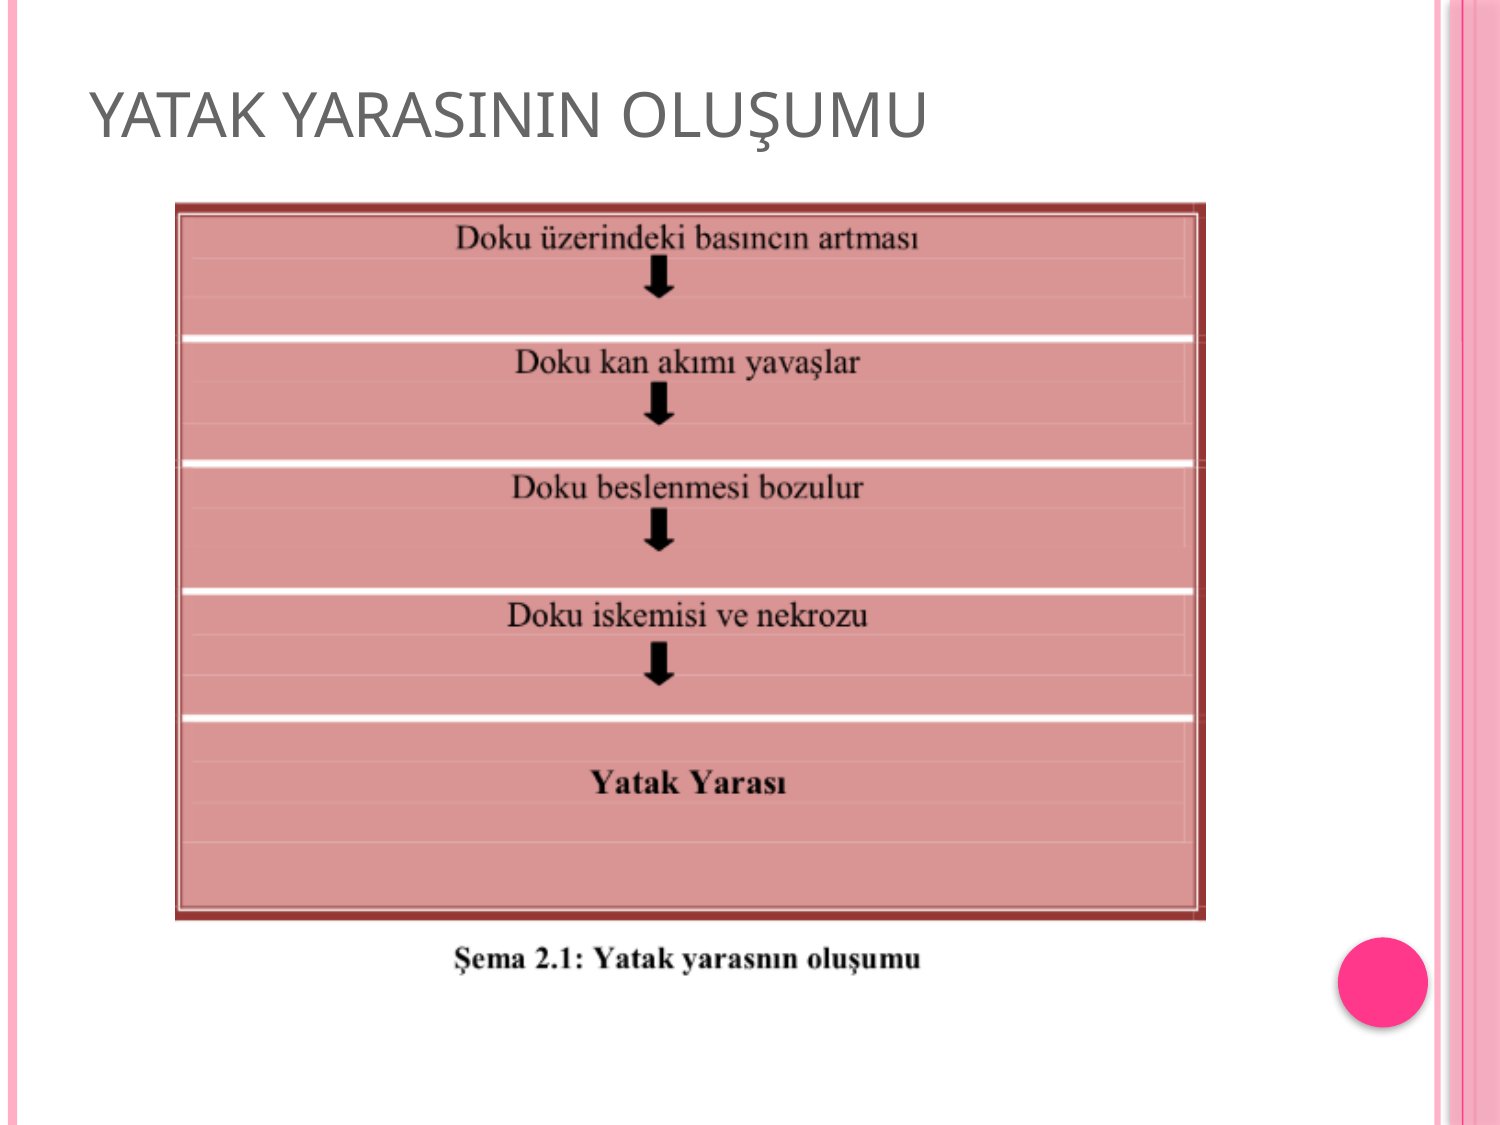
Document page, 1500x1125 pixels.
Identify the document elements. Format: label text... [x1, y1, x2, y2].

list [175, 198, 1206, 986]
title Yatak Yarasının Oluşumu [75, 45, 1300, 233]
